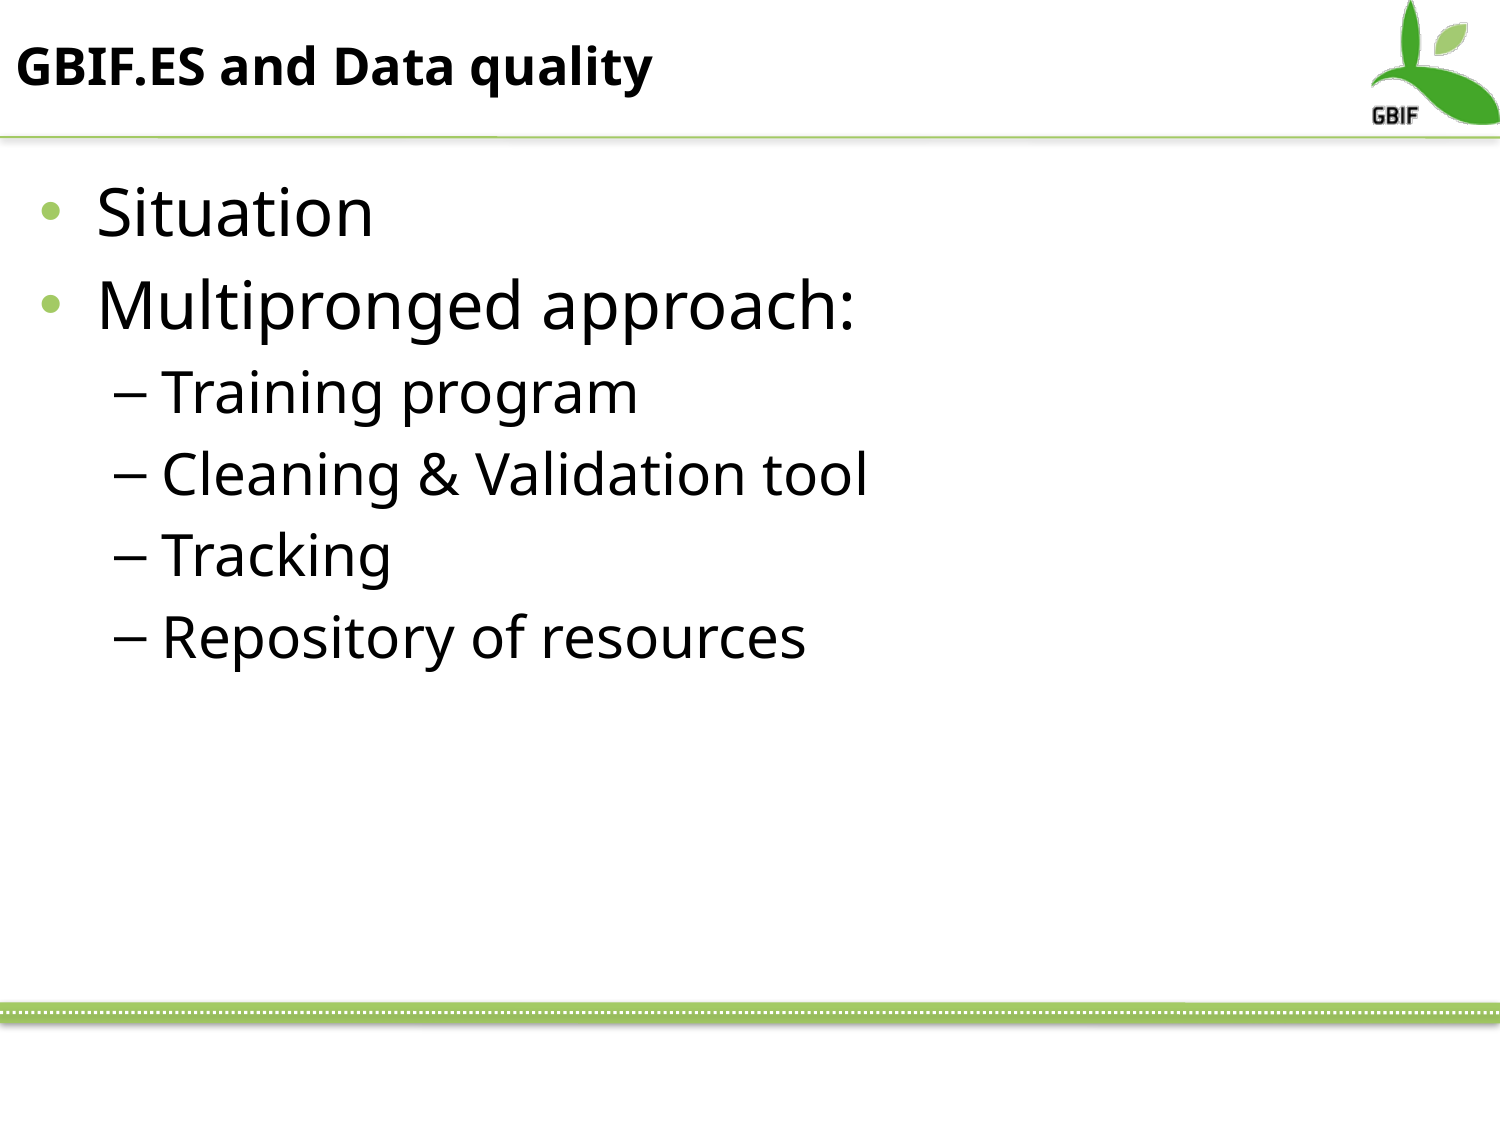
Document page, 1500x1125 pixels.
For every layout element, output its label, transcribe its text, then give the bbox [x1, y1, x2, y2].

picture [1371, 0, 1500, 125]
title GBIF.ES and Data quality [0, 24, 1038, 105]
list Situation Multipronged approach: Training program Cleaning & Validation tool Tracking Repository of resources [24, 162, 1475, 1005]
